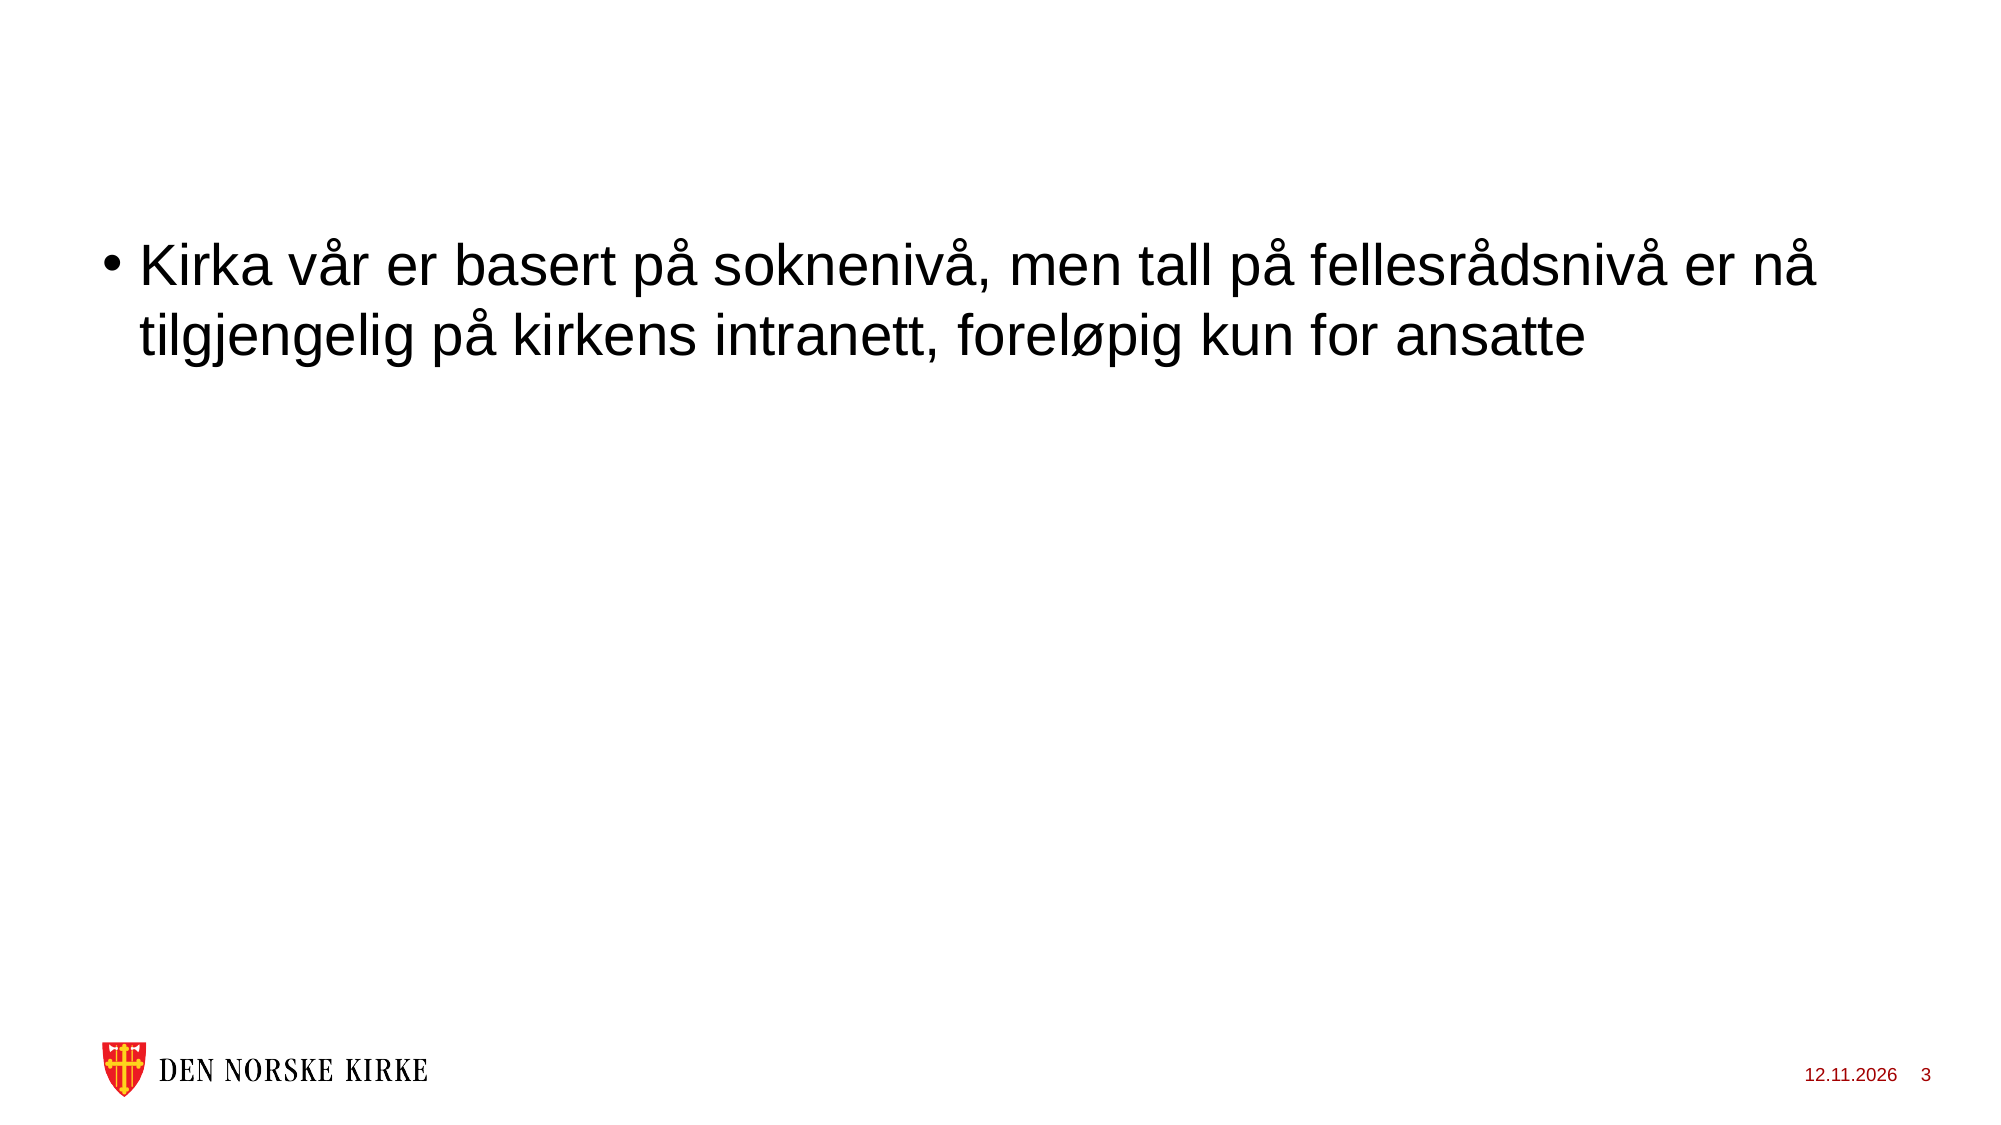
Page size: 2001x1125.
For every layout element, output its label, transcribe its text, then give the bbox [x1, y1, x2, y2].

slide_number 3 [1920, 1056, 1978, 1091]
list Kirka vår er basert på soknenivå, men tall på fellesrådsnivå er nå tilgjengelig på kirkens intranett, foreløpig kun for ansatte [102, 227, 1898, 994]
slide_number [1719, 1056, 1898, 1091]
picture [102, 1042, 427, 1097]
